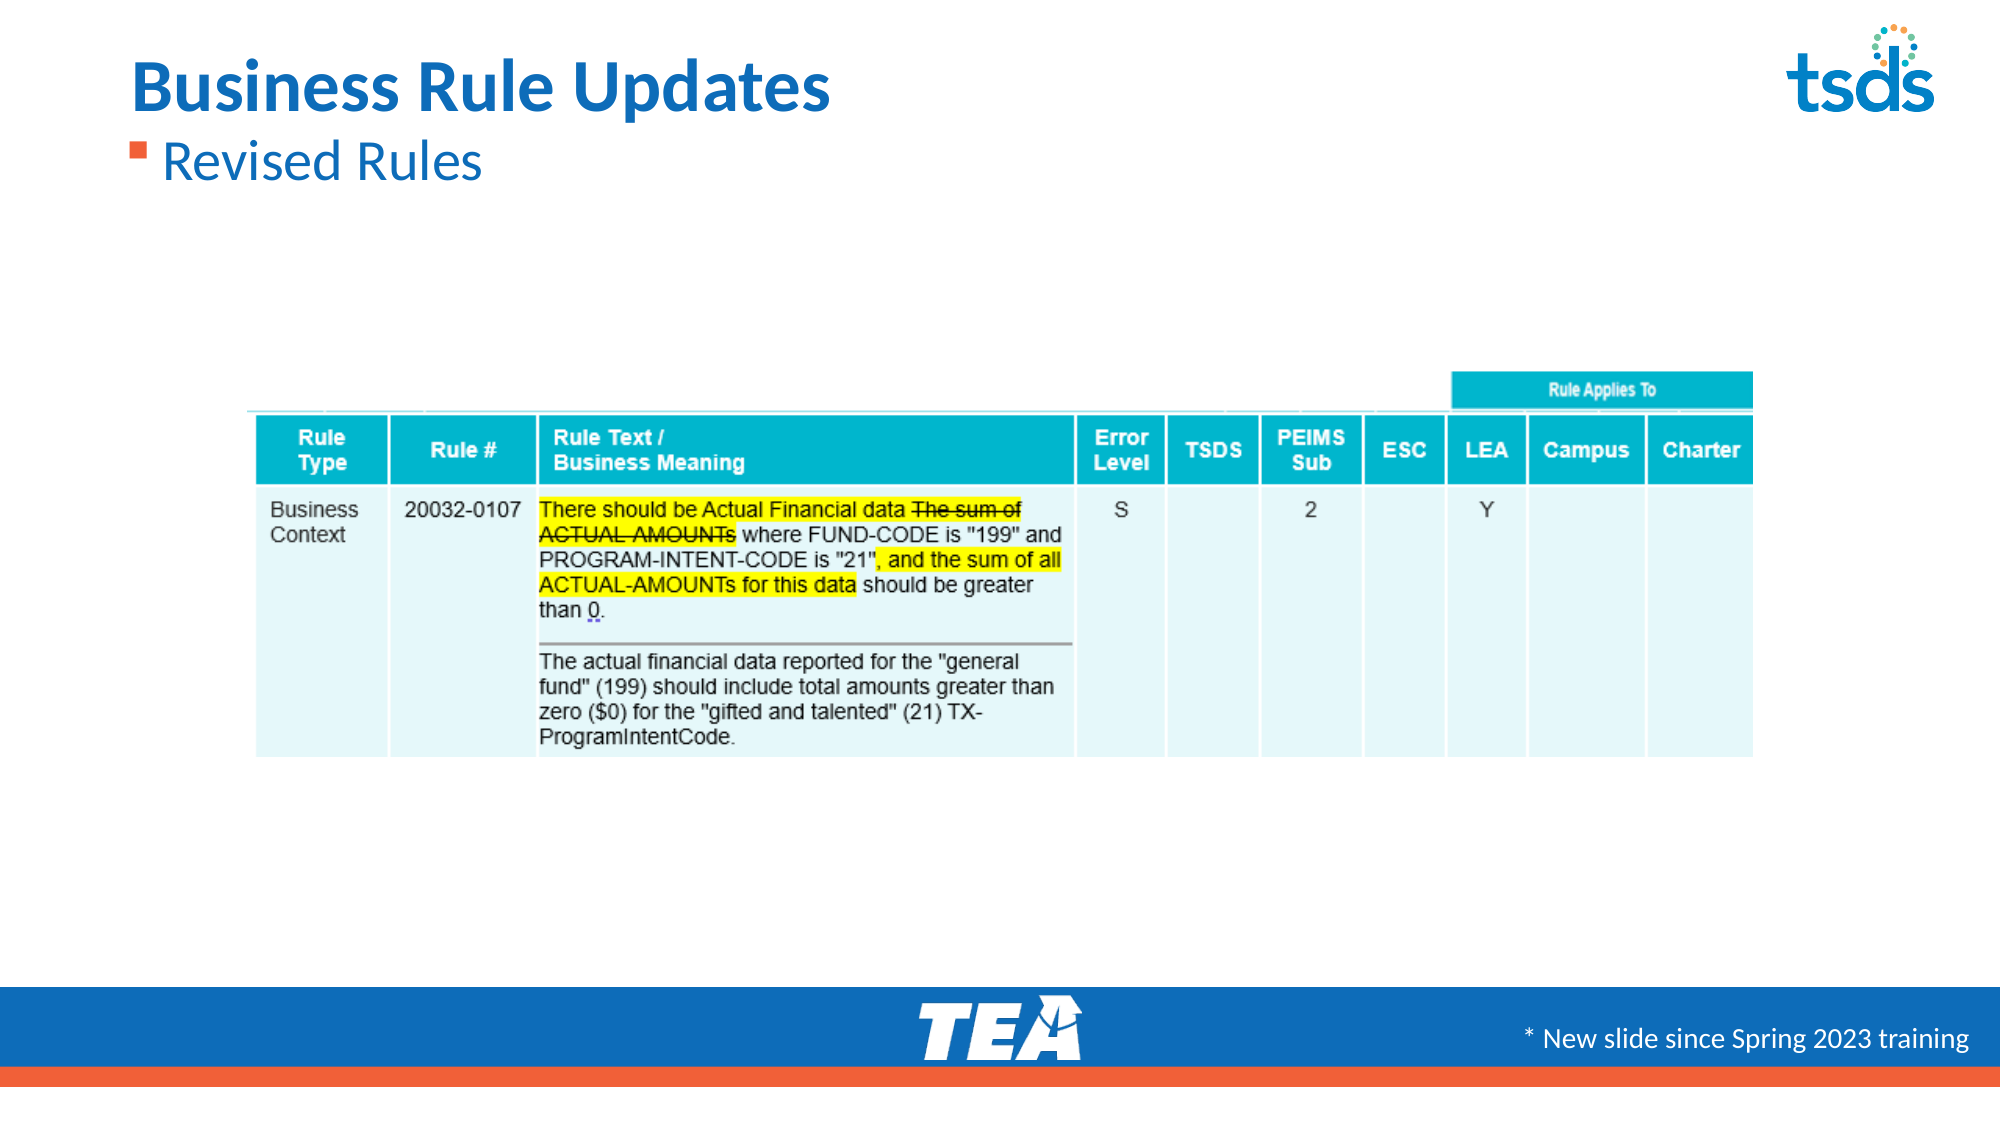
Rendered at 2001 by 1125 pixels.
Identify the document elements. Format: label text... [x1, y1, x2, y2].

picture [247, 367, 1753, 757]
text_box * New slide since Spring 2023 training [1507, 1011, 2000, 1062]
picture [918, 994, 1082, 1060]
list Revised Rules [110, 122, 1904, 971]
title Business Rule Updates [116, 25, 1942, 149]
